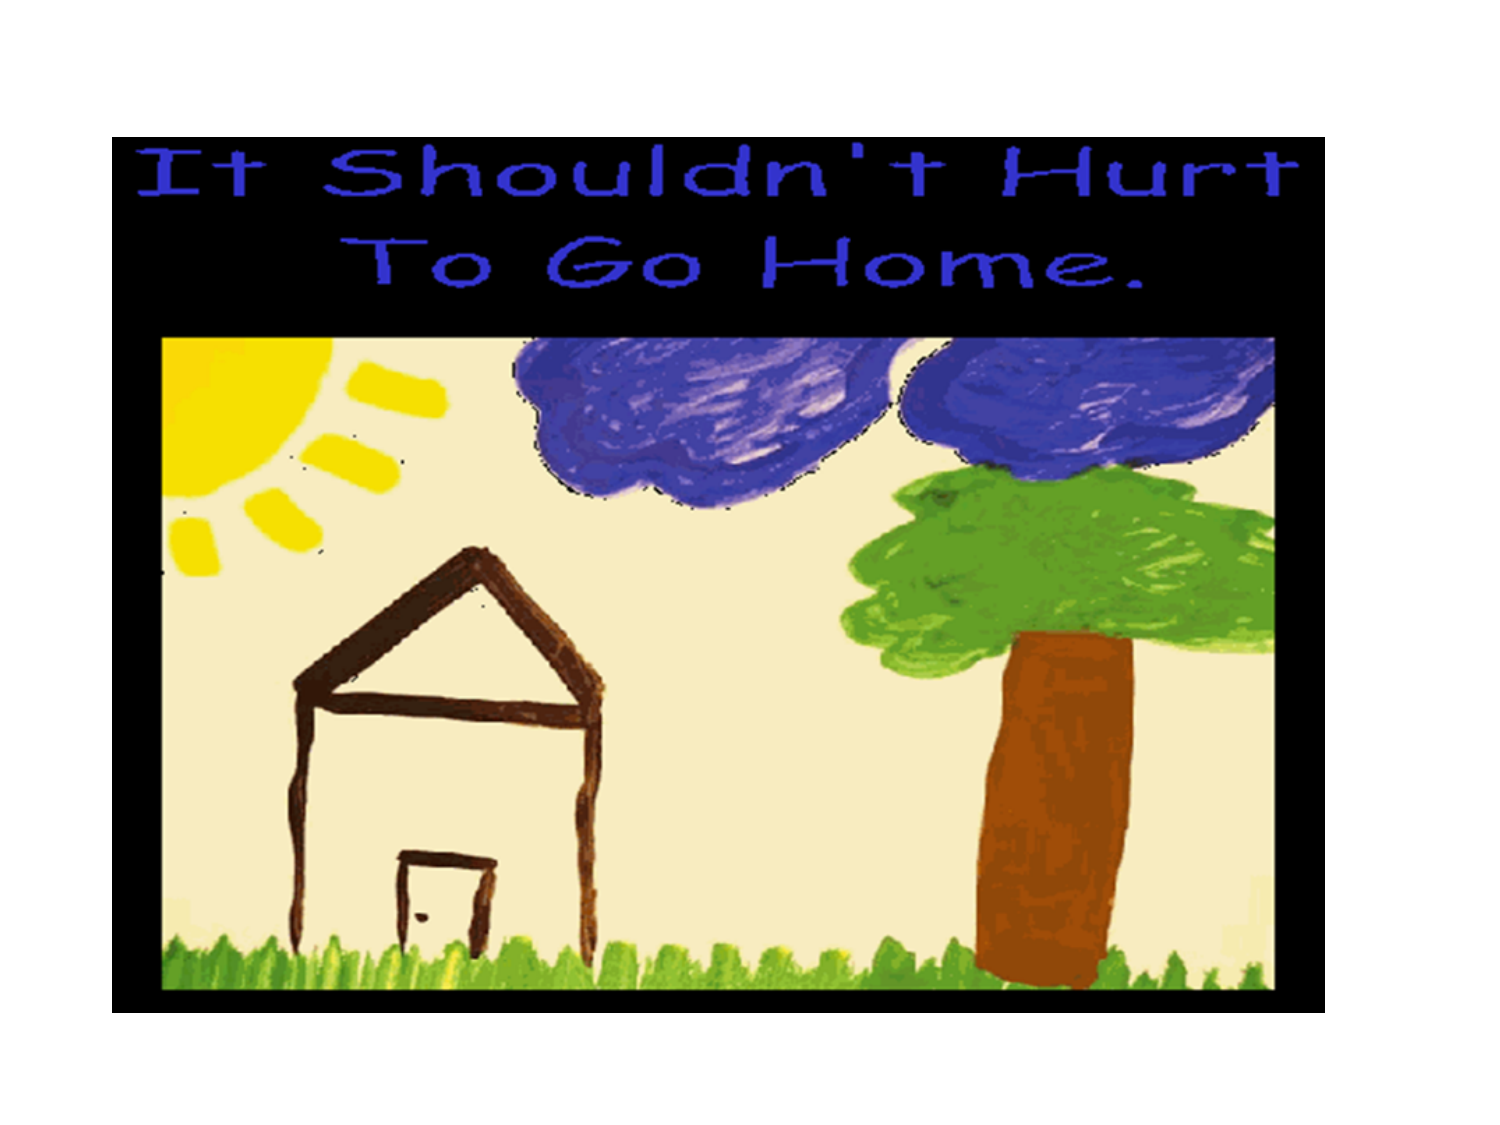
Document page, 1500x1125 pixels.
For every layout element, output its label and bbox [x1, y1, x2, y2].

list [112, 137, 1326, 1013]
